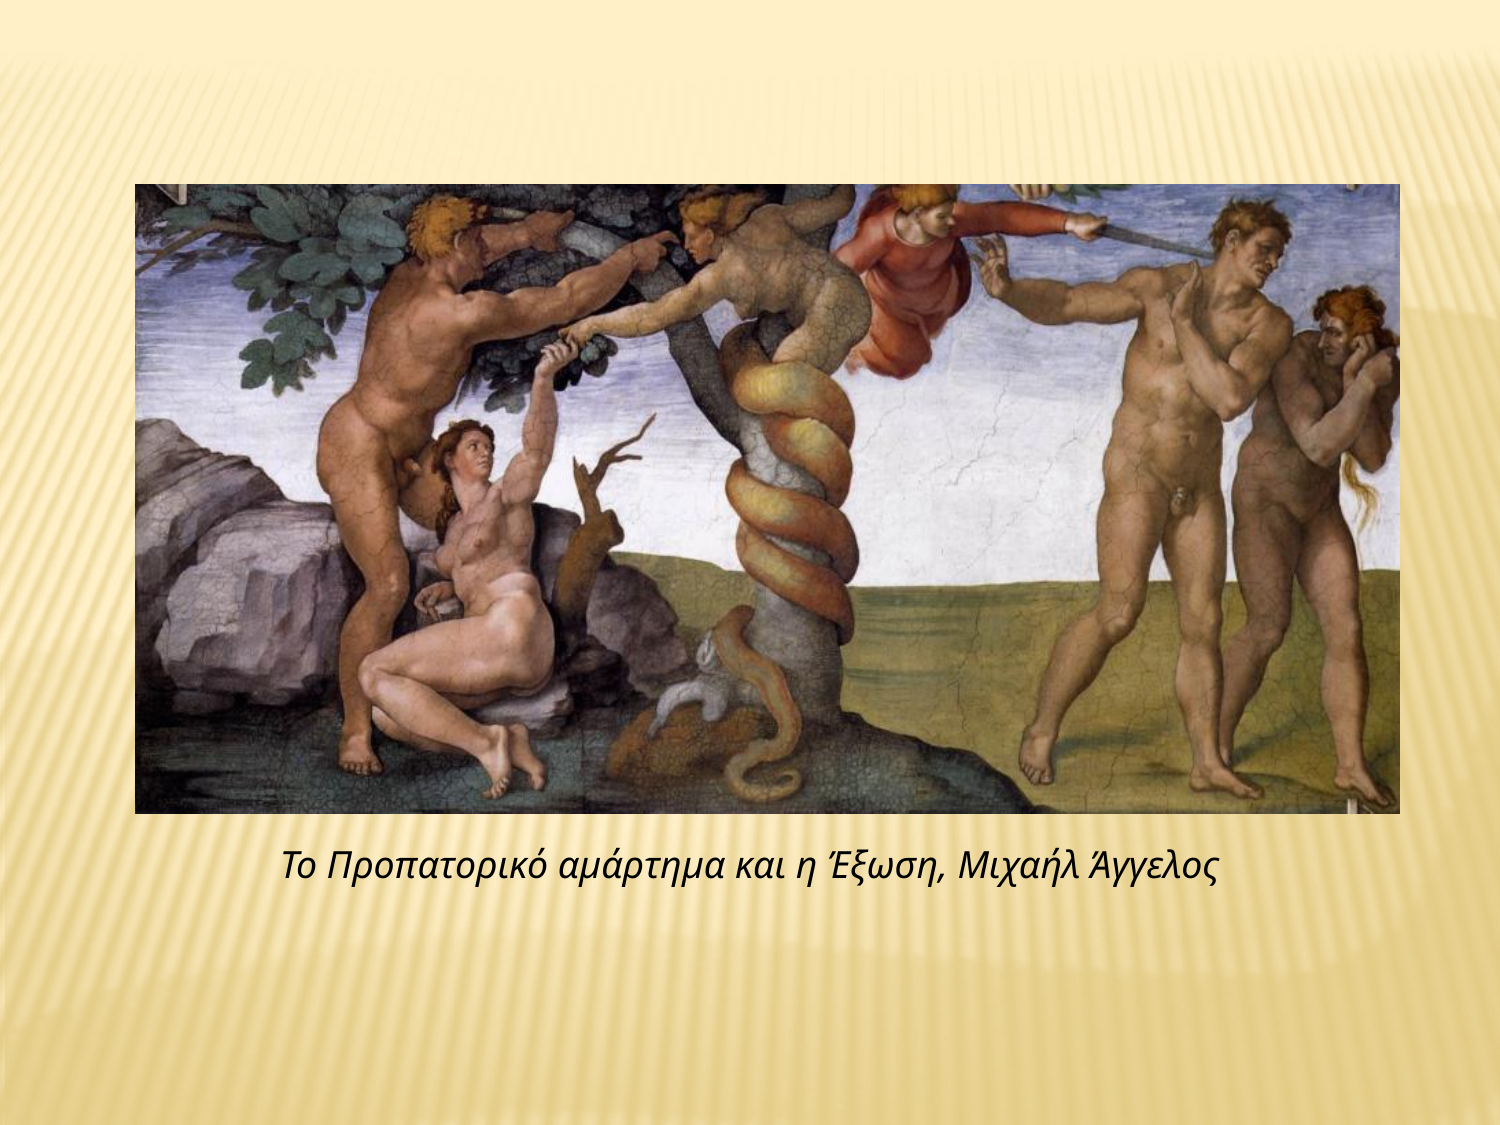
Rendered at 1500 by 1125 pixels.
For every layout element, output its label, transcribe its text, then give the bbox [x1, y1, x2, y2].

picture [135, 184, 1400, 815]
text_box Το Προπατορικό αμάρτημα και η Έξωση, Μιχαήλ Άγγελος [0, 834, 1500, 900]
